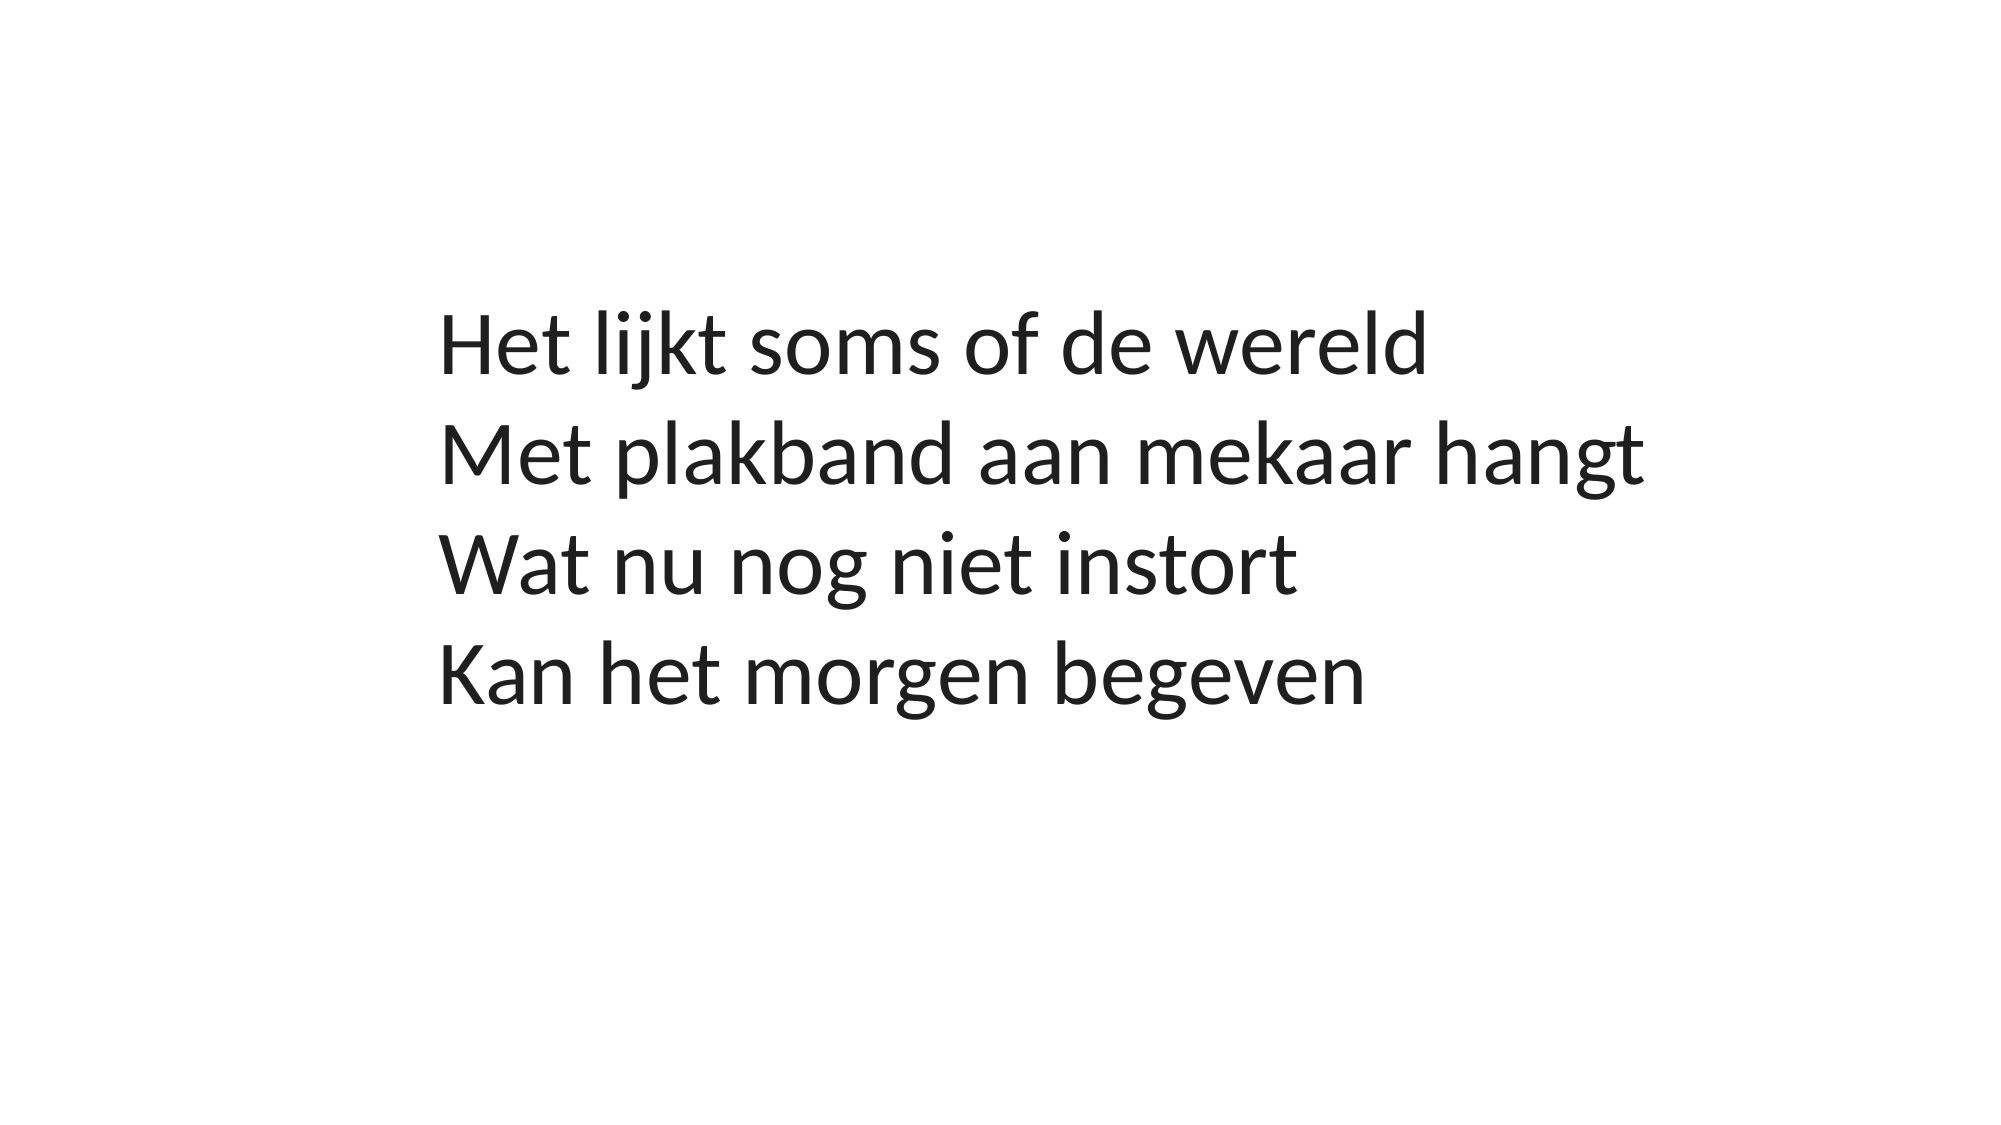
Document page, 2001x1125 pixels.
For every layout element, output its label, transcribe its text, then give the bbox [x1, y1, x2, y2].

text_box Het lijkt soms of de wereld Met plakband aan mekaar hangt Wat nu nog niet instort Kan het morgen begeven [423, 275, 1685, 731]
